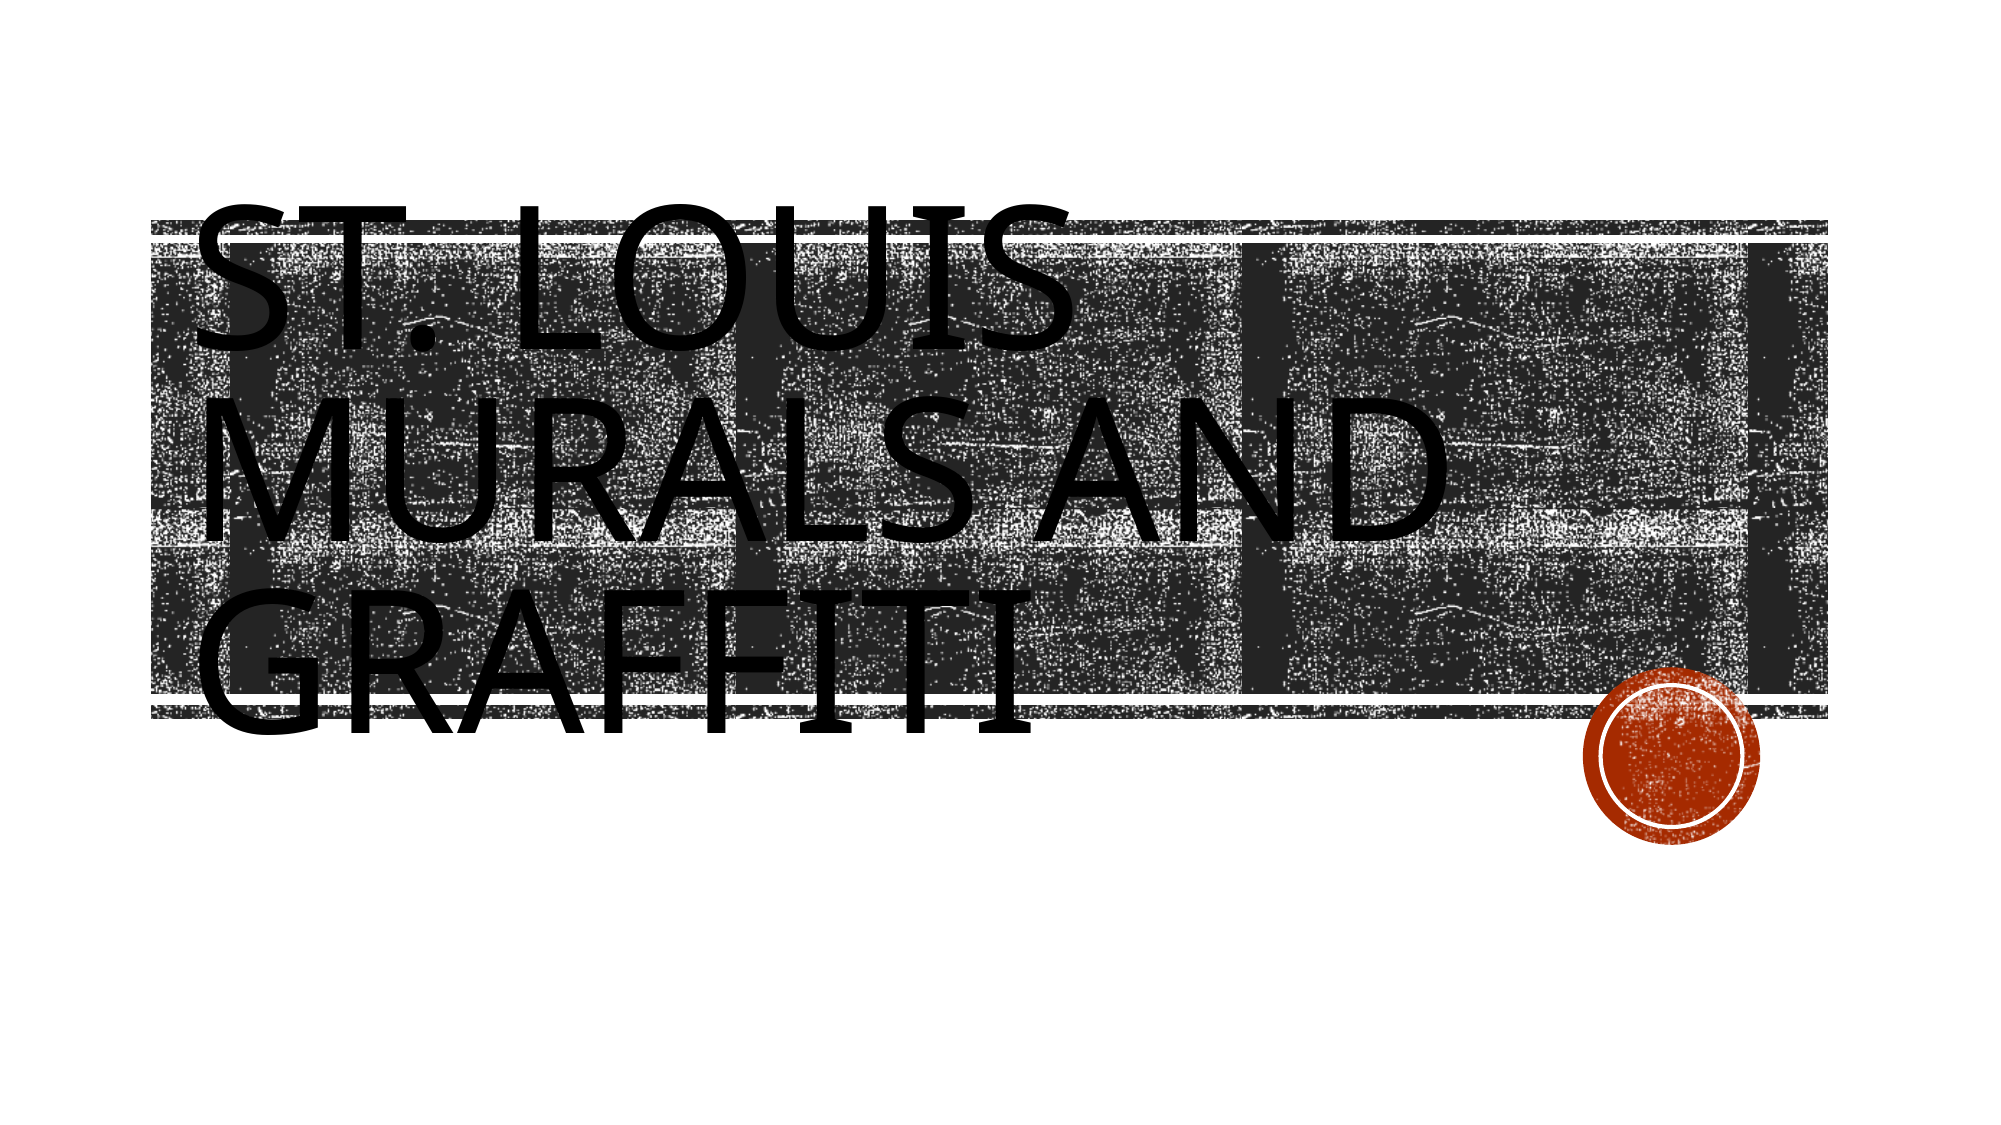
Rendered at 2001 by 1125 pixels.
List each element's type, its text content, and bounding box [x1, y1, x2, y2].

title St. Louis Murals and Graffiti [172, 234, 1808, 733]
